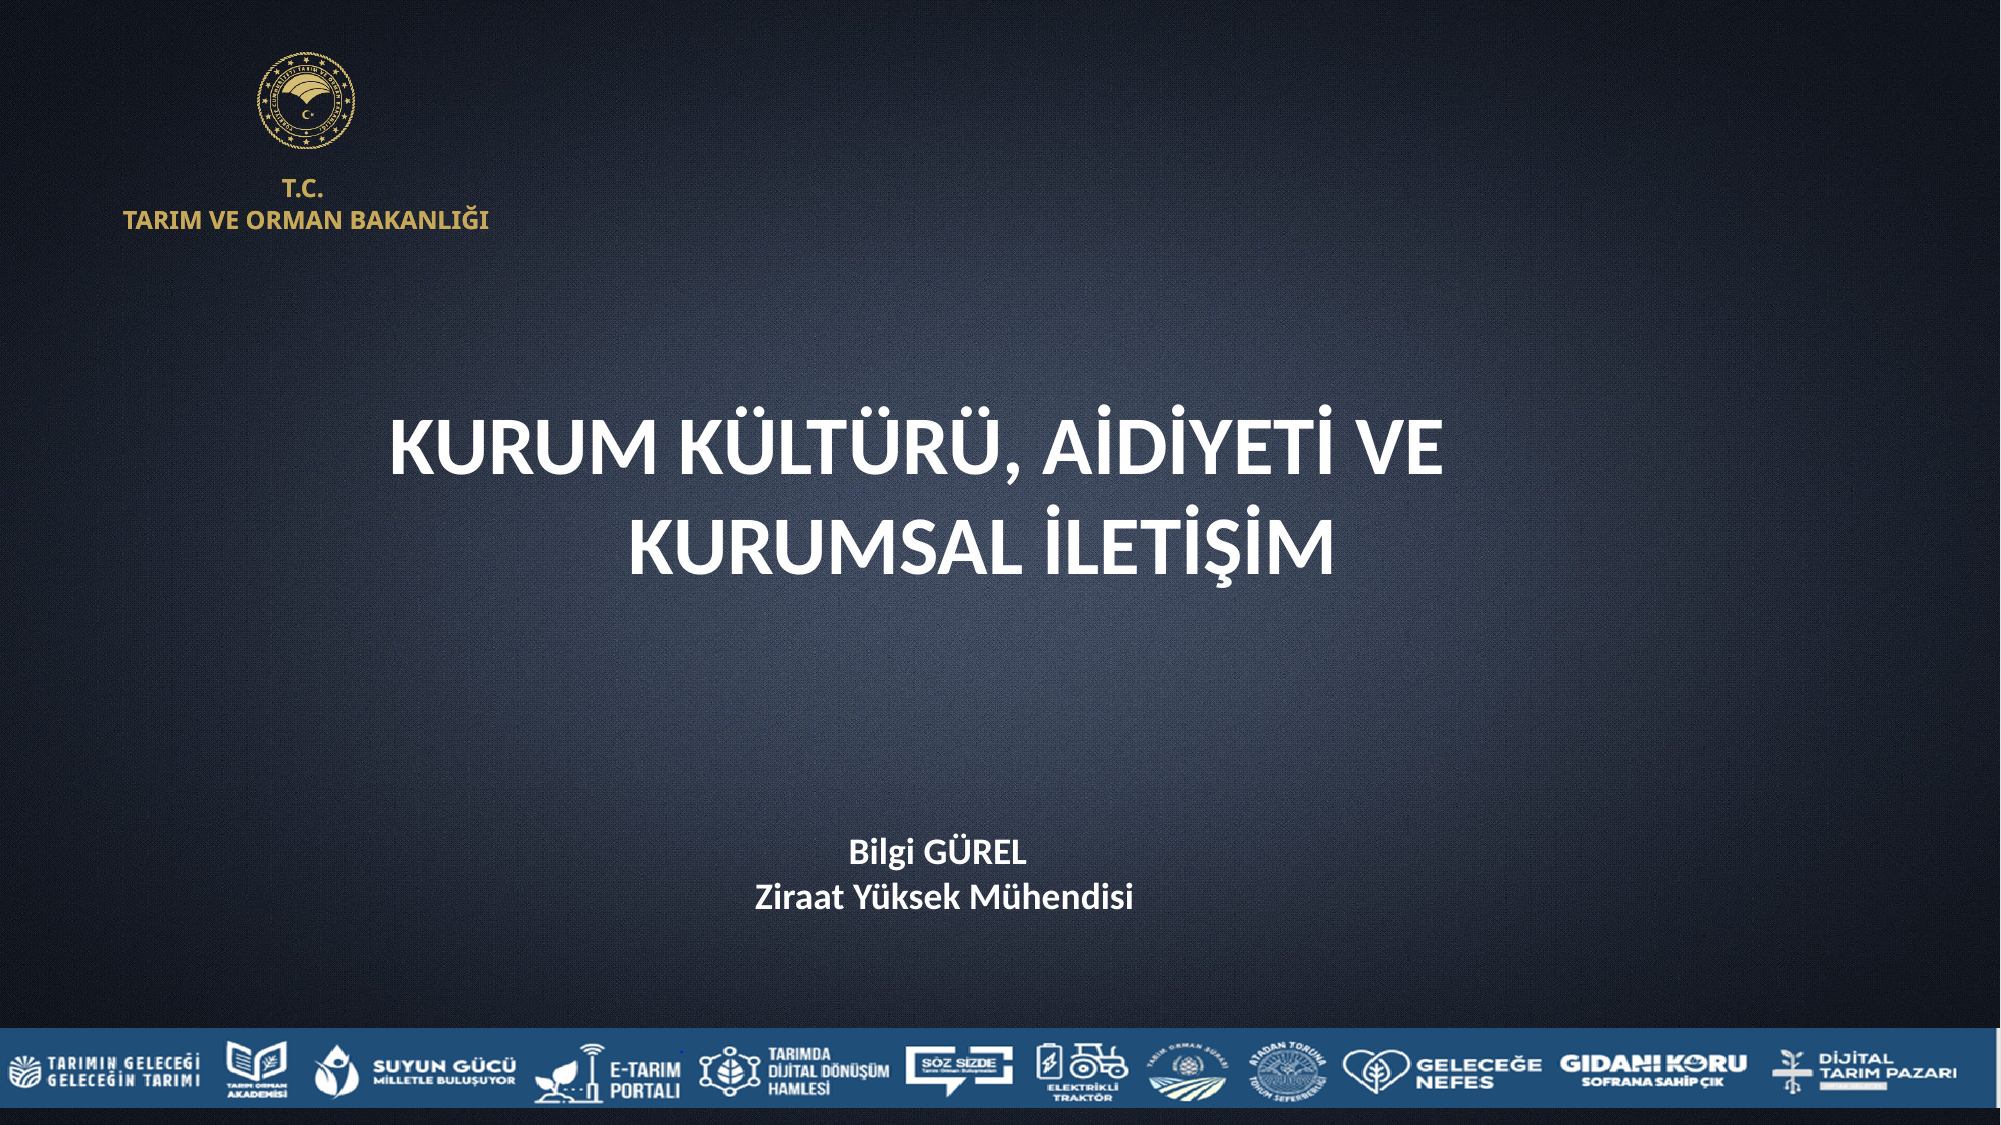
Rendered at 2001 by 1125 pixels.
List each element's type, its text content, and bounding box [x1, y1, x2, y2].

text_box KURUM KÜLTÜRÜ, AİDİYETİ VE KURUMSAL İLETİŞİM [245, 383, 1722, 599]
picture [0, 0, 2001, 1125]
text_box Bilgi GÜREL Ziraat Yüksek Mühendisi [663, 820, 1304, 970]
